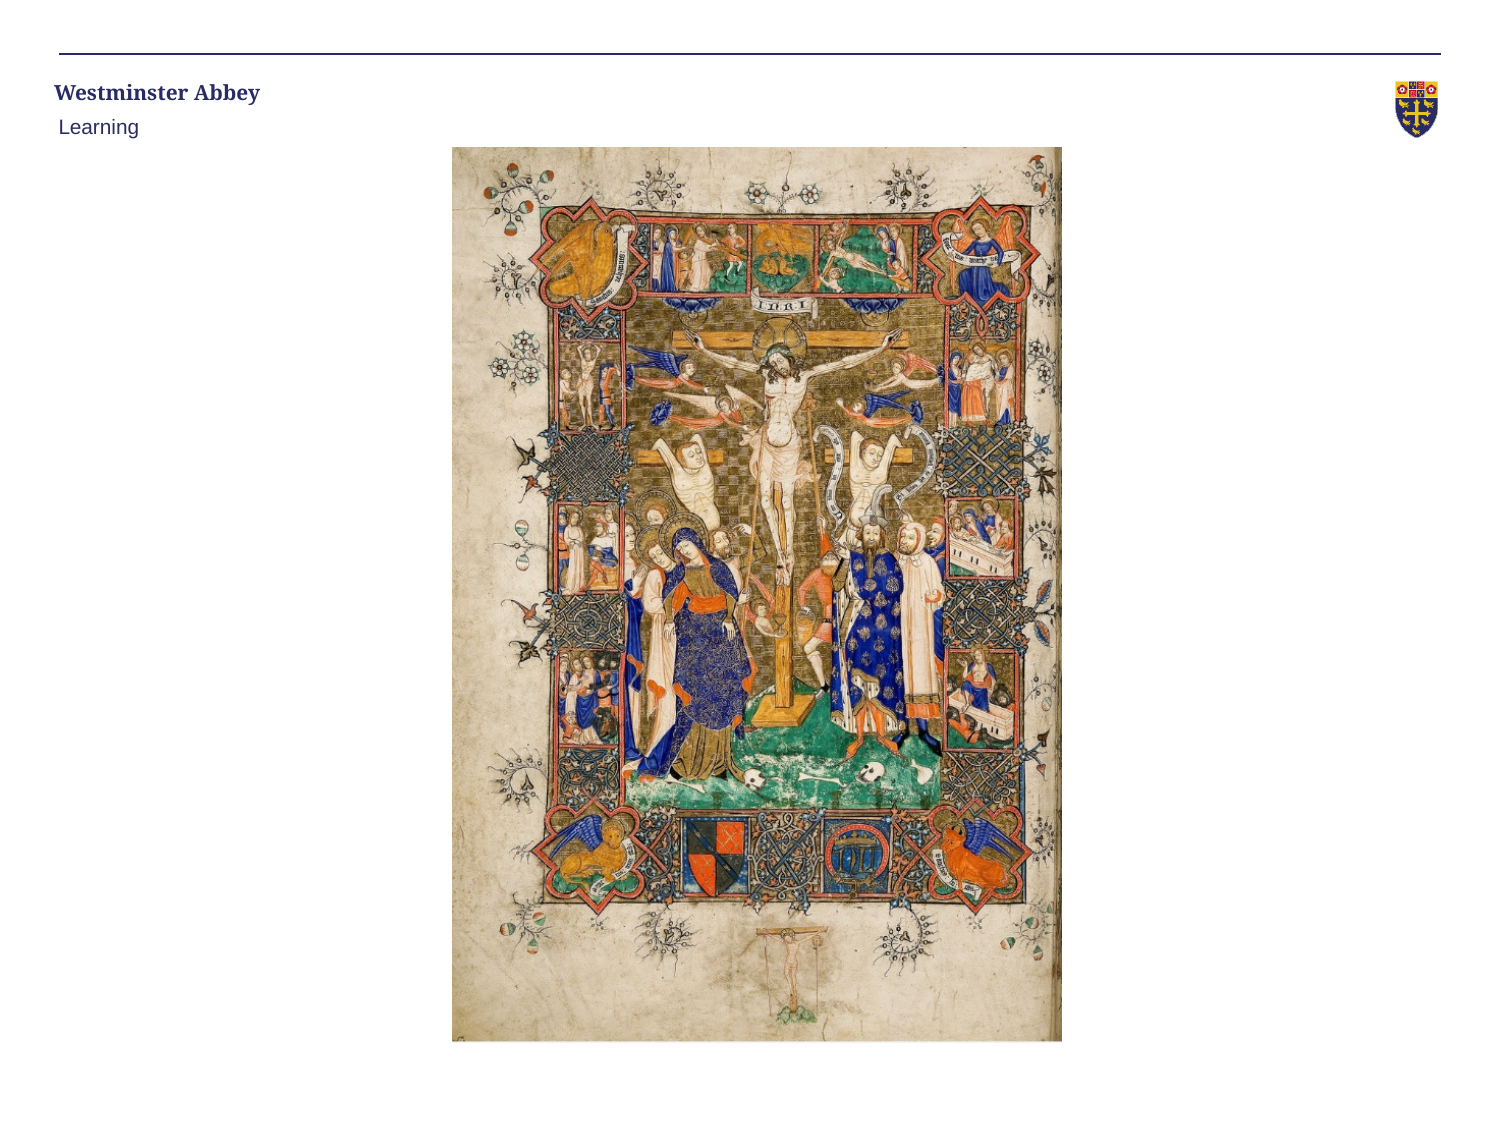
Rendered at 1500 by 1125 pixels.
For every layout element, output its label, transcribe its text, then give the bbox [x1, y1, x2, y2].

text_box Learning [43, 106, 1036, 134]
picture [1395, 81, 1438, 138]
picture [451, 147, 1062, 1043]
